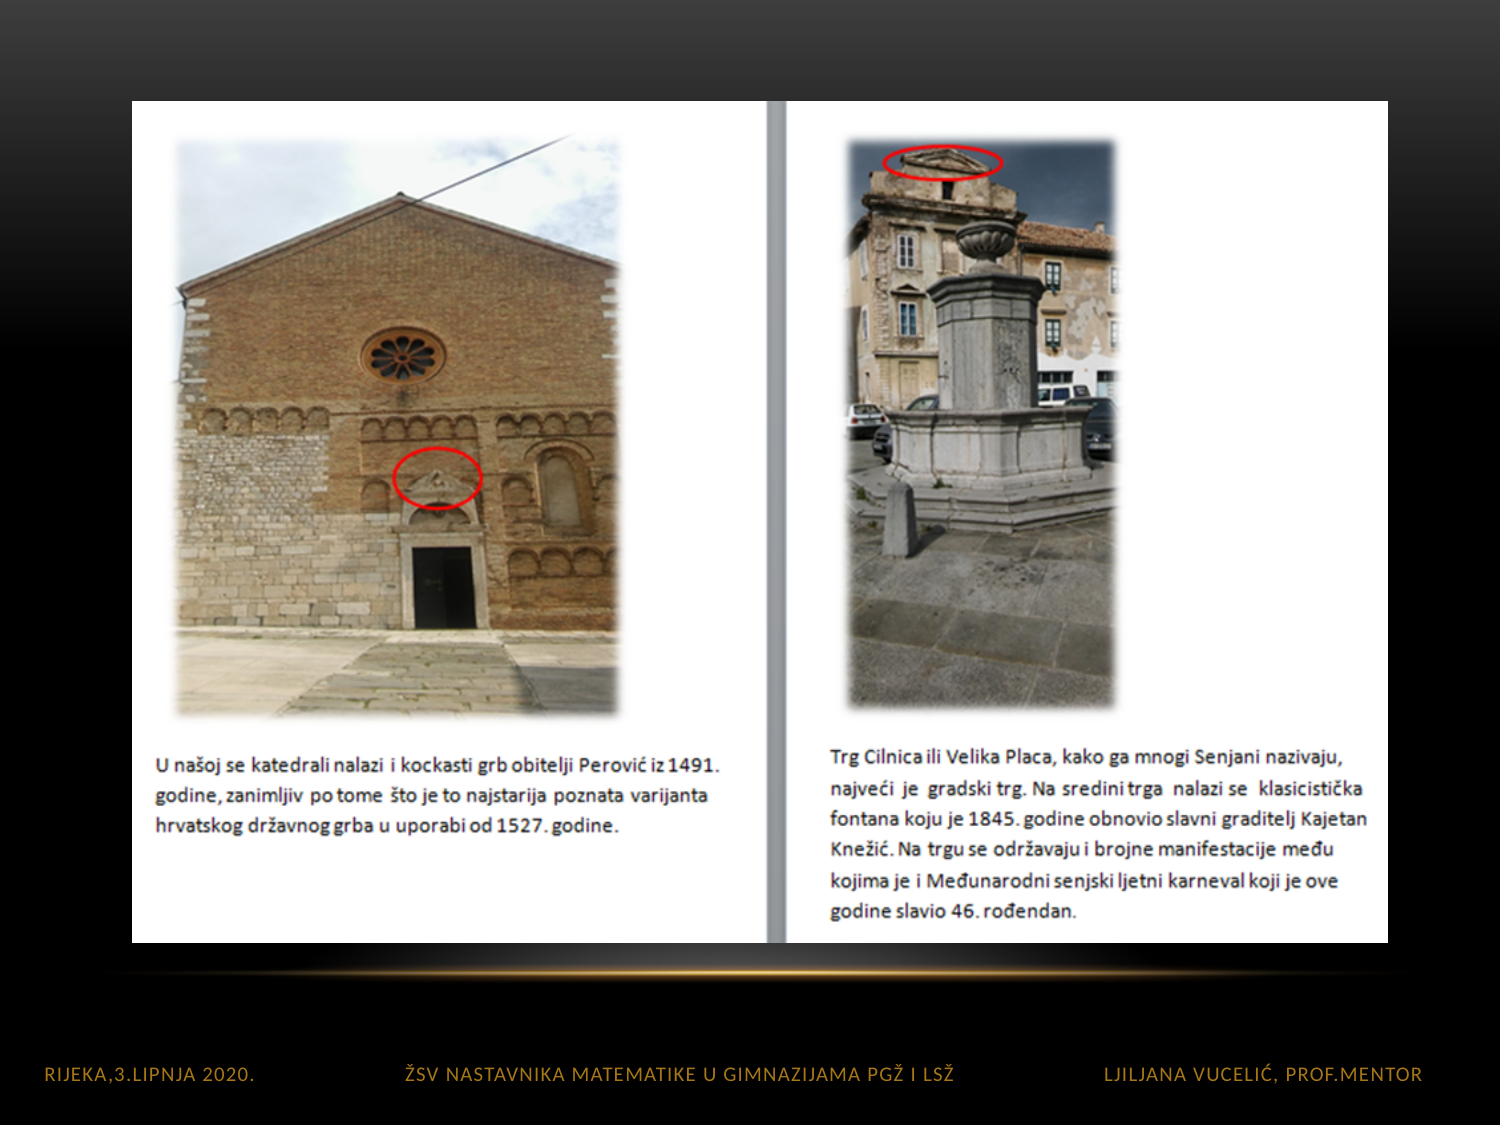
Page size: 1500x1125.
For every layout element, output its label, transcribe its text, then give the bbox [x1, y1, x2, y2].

footer Rijeka,3.lipnja 2020. ŽSV nastavnika matematike u gimnazijama PGŽ i LSŽ Ljiljana Vucelić, prof.mentor [29, 1042, 1471, 1103]
picture [0, 0, 1500, 1125]
